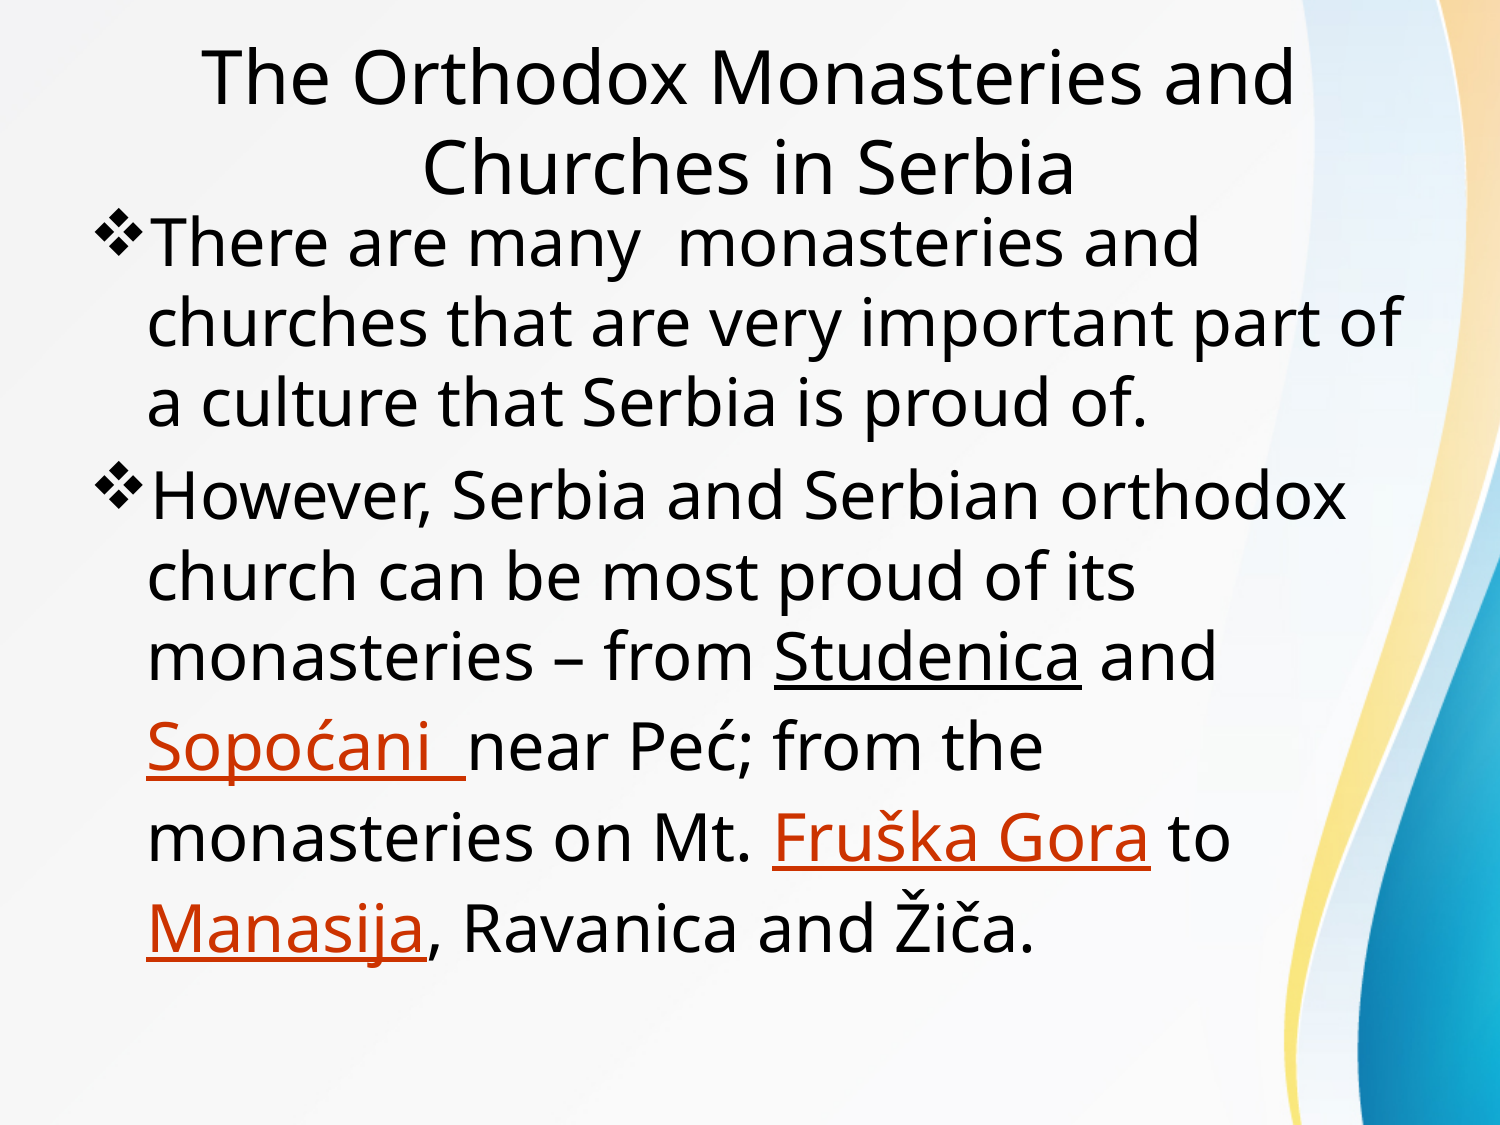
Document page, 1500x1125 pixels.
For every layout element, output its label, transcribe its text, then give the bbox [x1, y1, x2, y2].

picture [0, 0, 1500, 1125]
title The Orthodox Monasteries and Churches in Serbia [74, 30, 1426, 192]
list There are many monasteries and churches that are very important part of a culture that Serbia is proud of. However, Serbia and Serbian orthodox church can be most proud of its monasteries – from Studenica and Sopoćani near Peć; from the monasteries on Mt. Fruška Gora to Manasija, Ravanica and Žiča. [74, 192, 1426, 1006]
